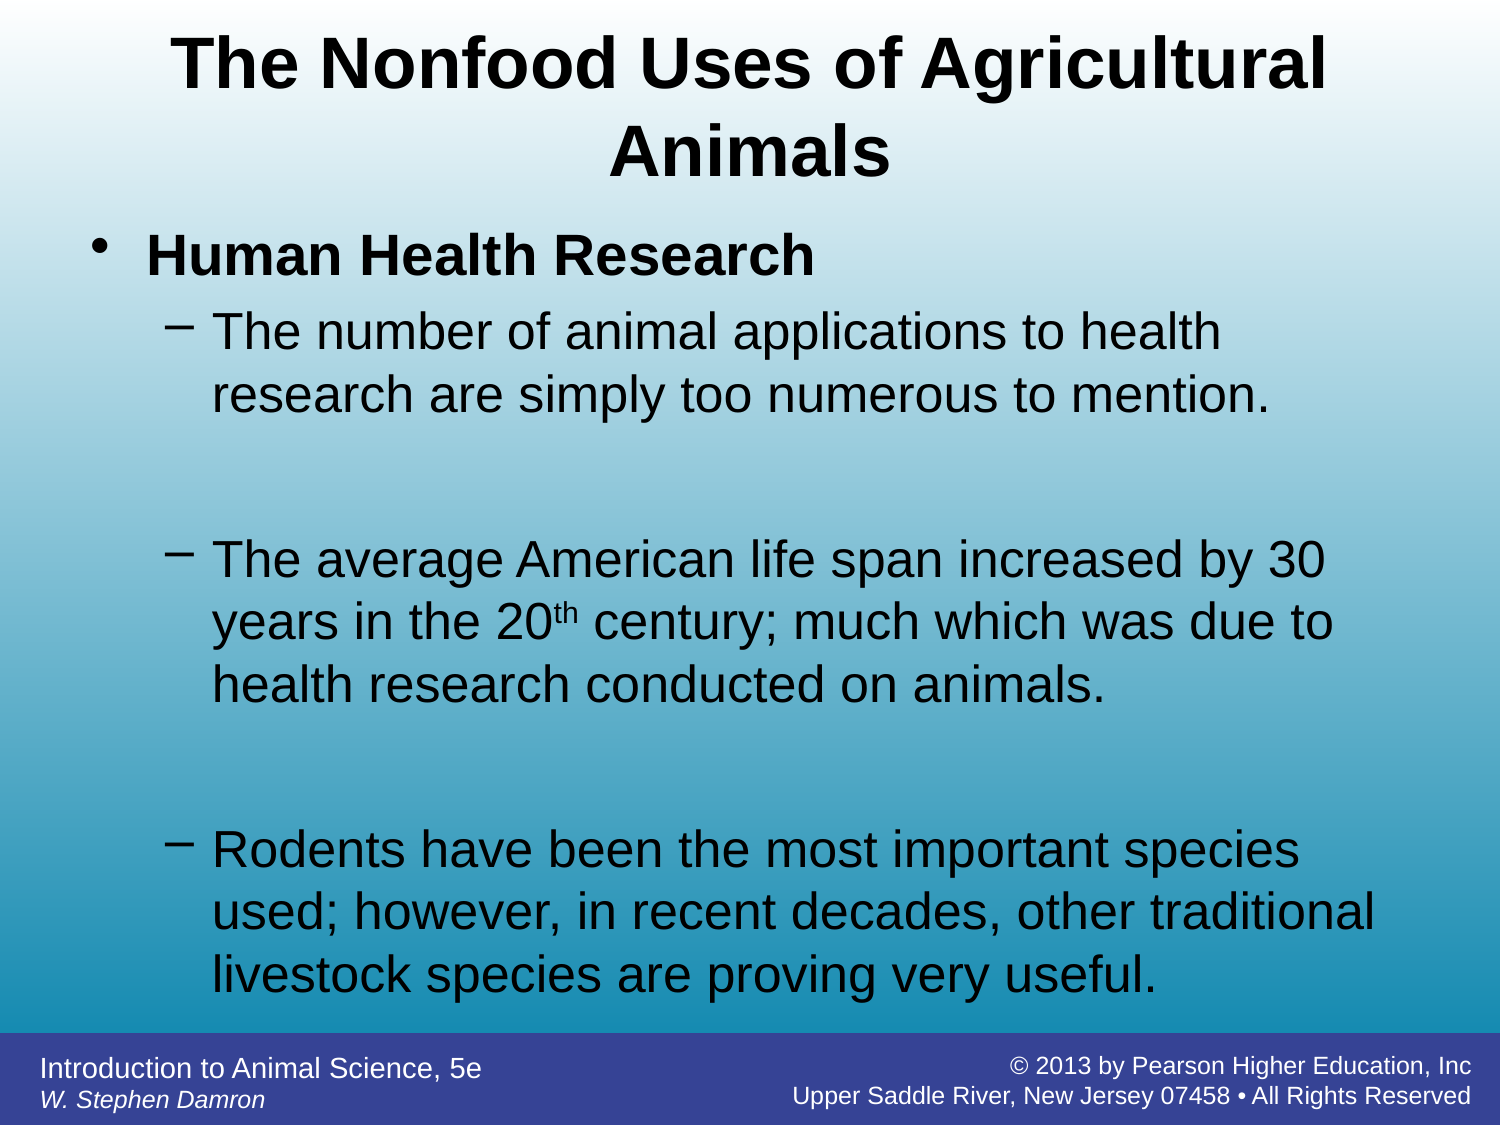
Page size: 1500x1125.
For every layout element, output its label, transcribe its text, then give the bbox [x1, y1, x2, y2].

list Human Health Research The number of animal applications to health research are simply too numerous to mention. The average American life span increased by 30 years in the 20th century; much which was due to health research conducted on animals. Rodents have been the most important species used; however, in recent decades, other traditional livestock species are proving very useful. [74, 209, 1426, 1023]
title The Nonfood Uses of Agricultural Animals [74, 44, 1426, 163]
picture [0, 1033, 1500, 1125]
